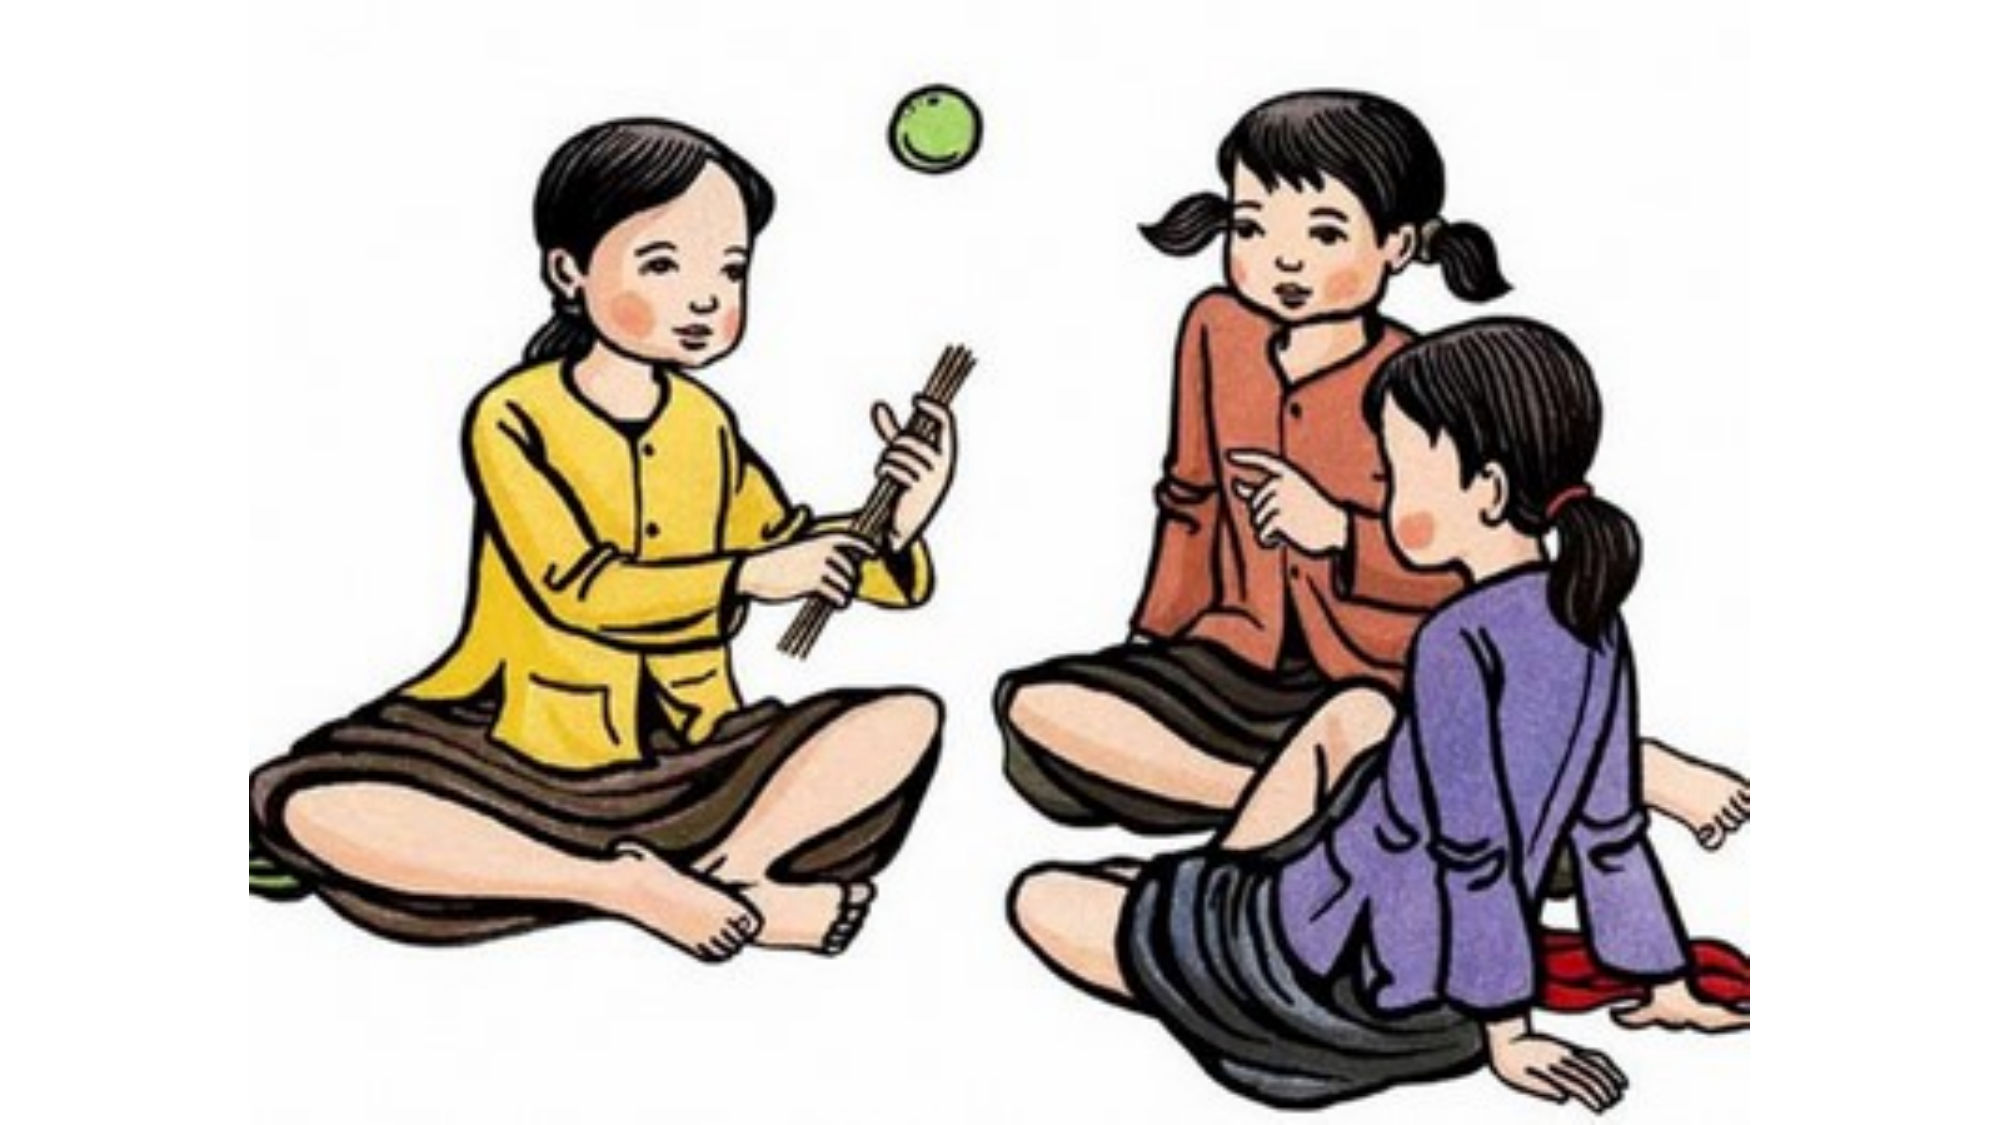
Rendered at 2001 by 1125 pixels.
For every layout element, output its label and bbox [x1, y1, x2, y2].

picture [249, 0, 1750, 1125]
